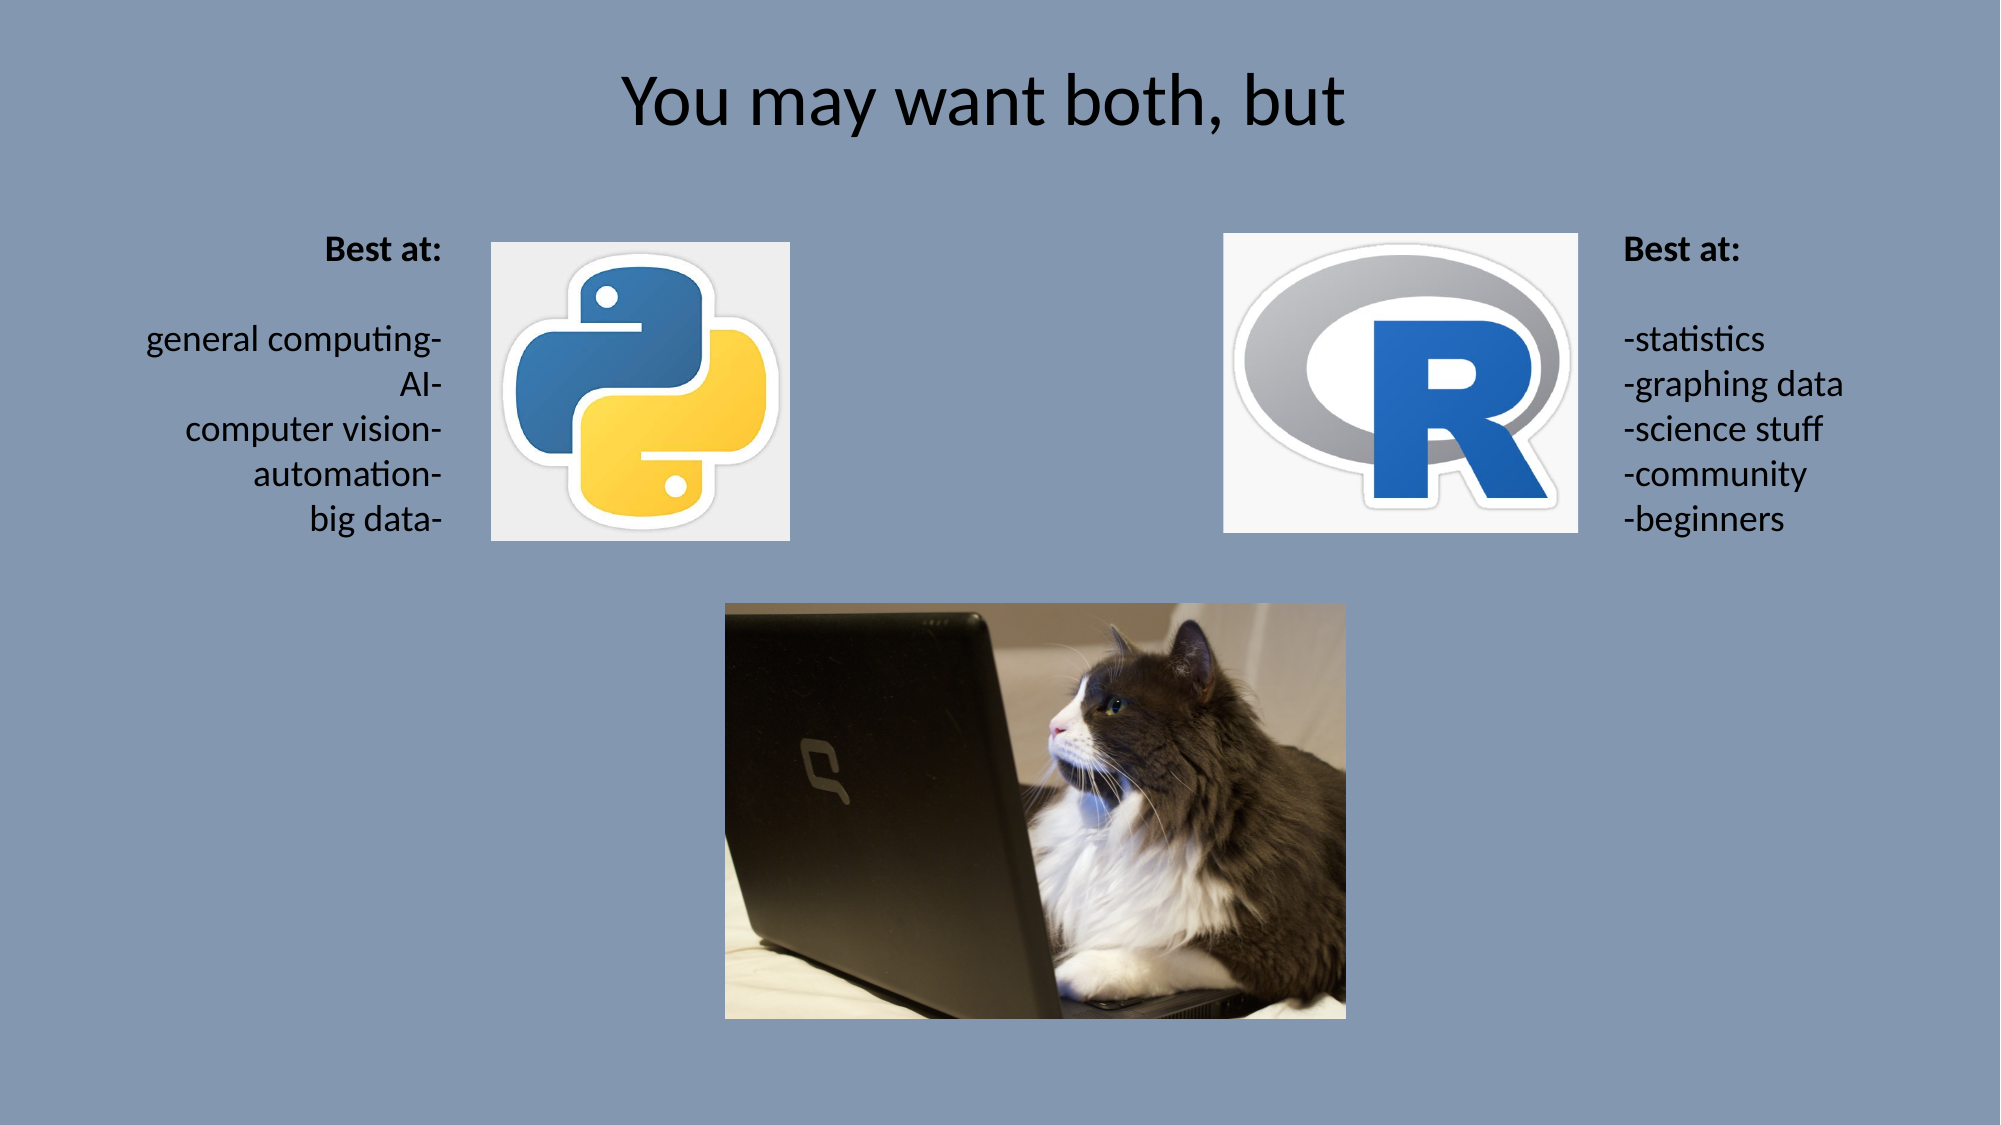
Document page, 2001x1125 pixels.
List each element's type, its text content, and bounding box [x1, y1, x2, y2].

text_box You may want both, but [607, 43, 1363, 148]
picture [491, 242, 790, 541]
picture [725, 603, 1346, 1019]
picture [1223, 233, 1579, 533]
text_box Best at: -statistics -graphing data -science stuff -community -beginners [1608, 216, 1860, 547]
text_box Best at: general computing- AI- computer vision- automation- big data- [130, 216, 458, 547]
